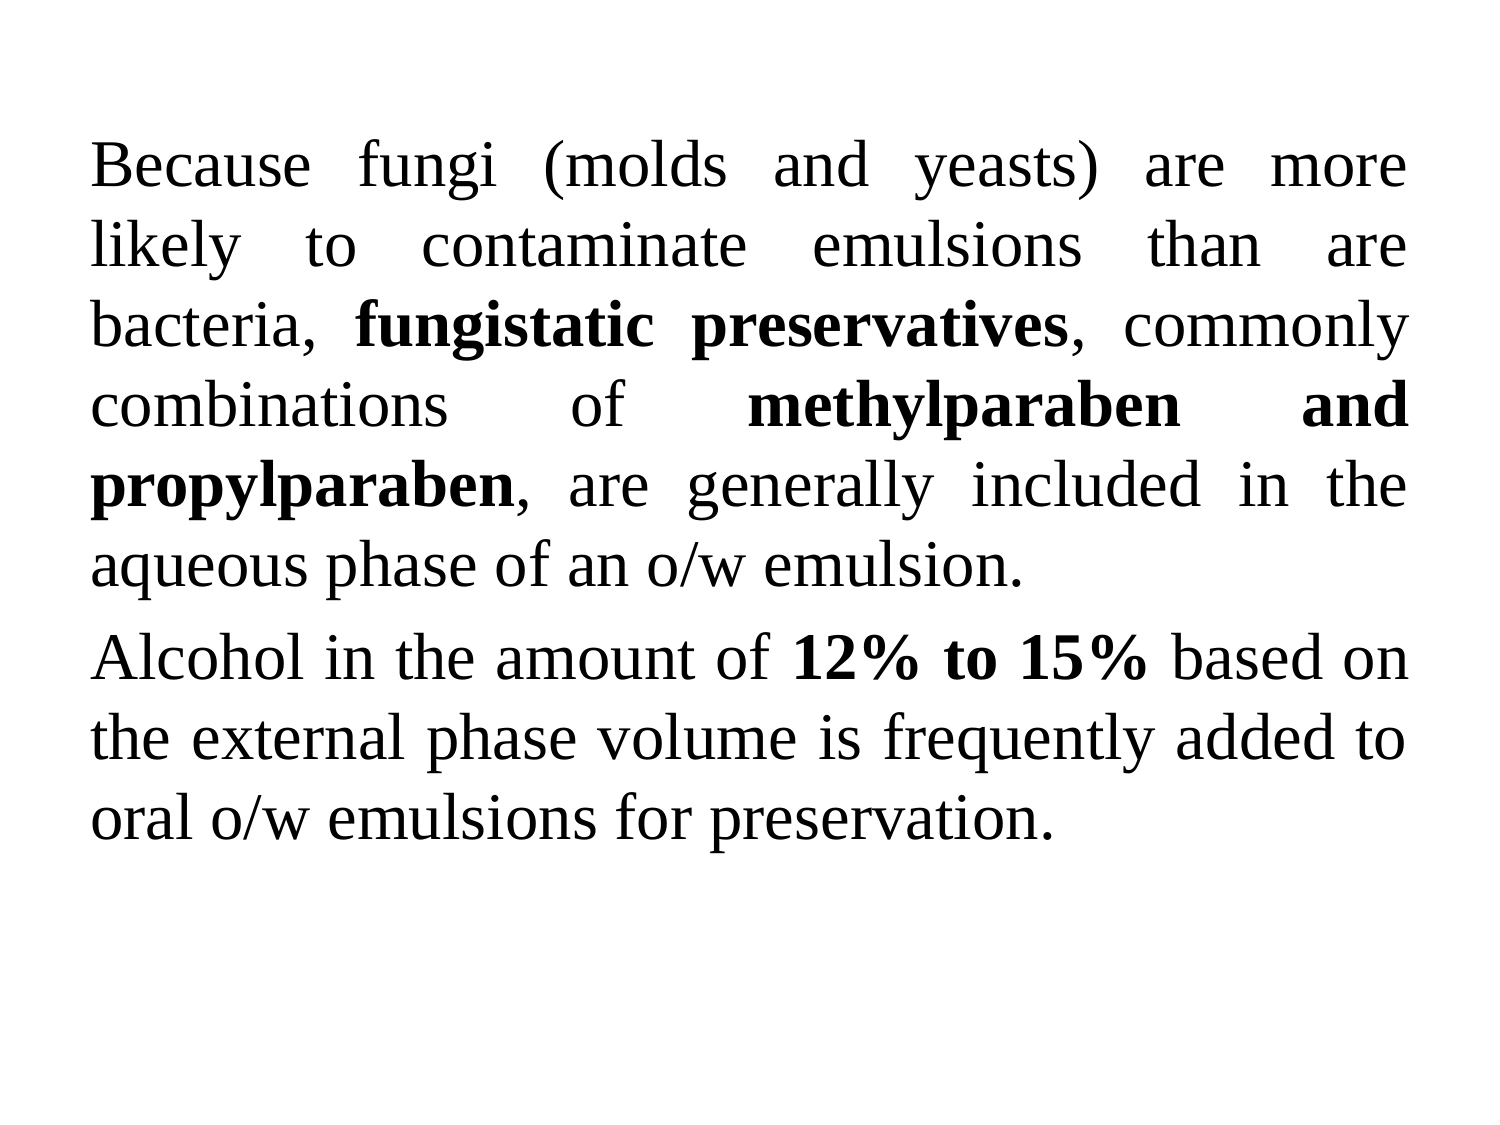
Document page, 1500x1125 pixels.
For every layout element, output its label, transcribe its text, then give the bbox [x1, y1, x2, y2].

list Because fungi (molds and yeasts) are more likely to contaminate emulsions than are bacteria, fungistatic preservatives, commonly combinations of methylparaben and propylparaben, are generally included in the aqueous phase of an o/w emulsion. Alcohol in the amount of 12% to 15% based on the external phase volume is frequently added to oral o/w emulsions for preservation. [75, 112, 1425, 1005]
